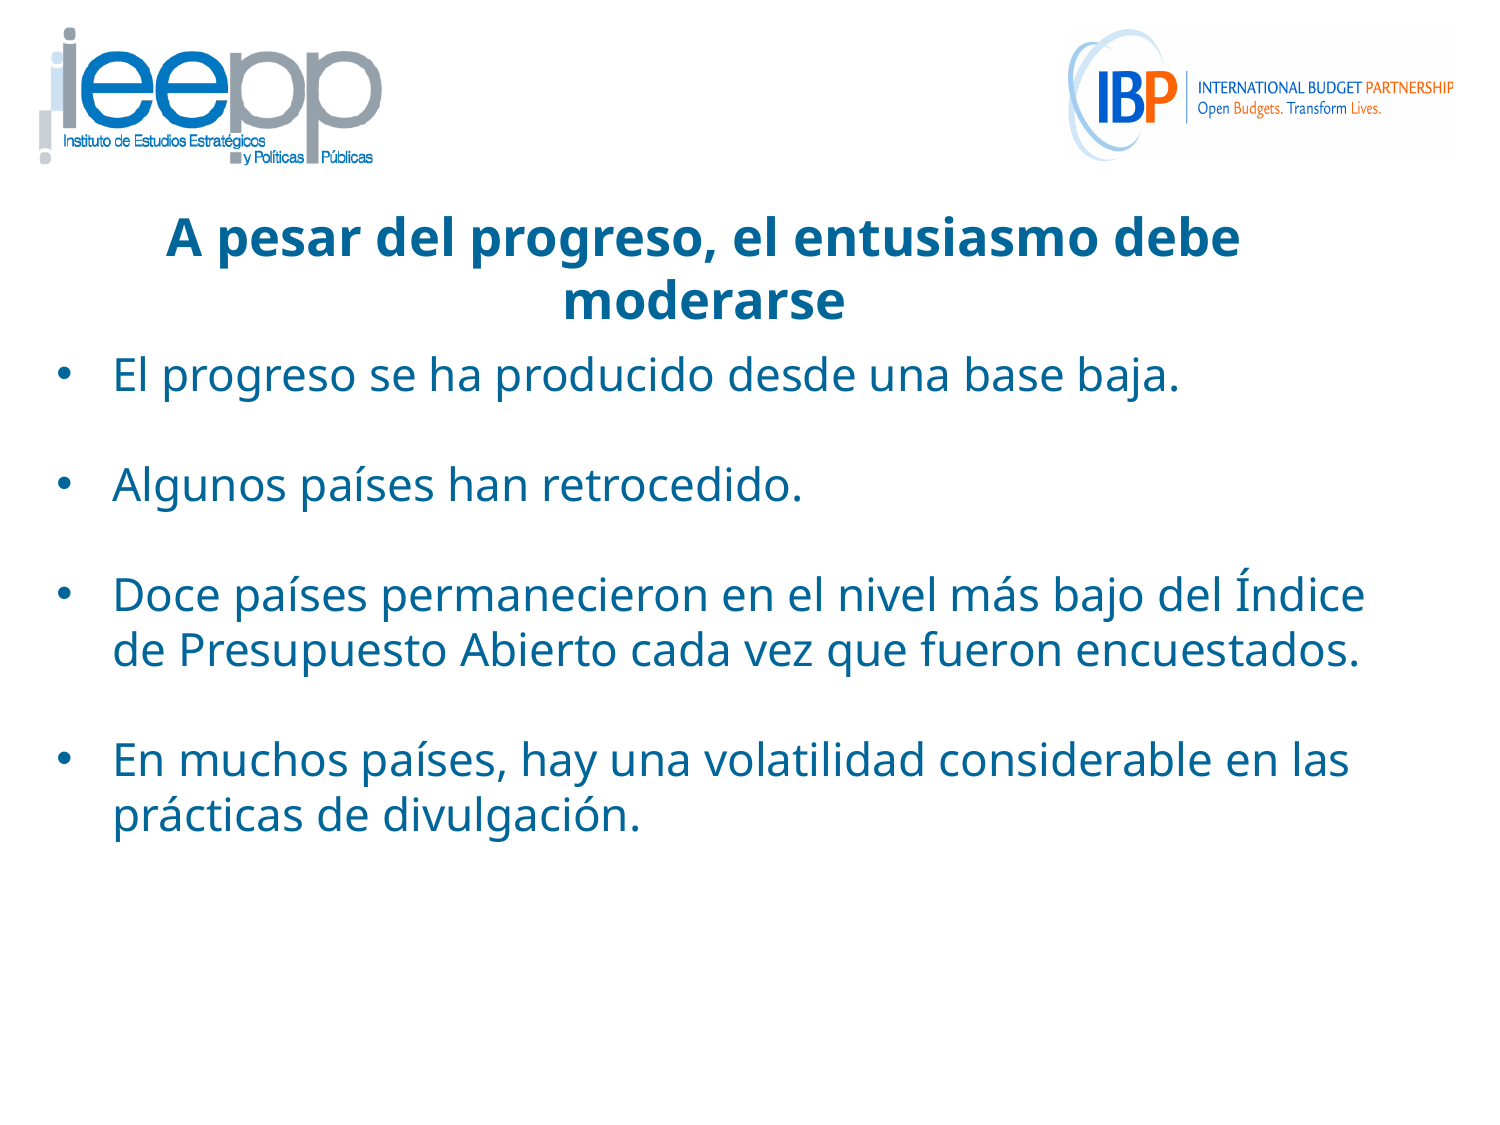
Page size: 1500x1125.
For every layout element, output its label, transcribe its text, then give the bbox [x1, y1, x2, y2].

picture [1068, 29, 1454, 161]
title A pesar del progreso, el entusiasmo debe moderarse [29, 196, 1380, 338]
list El progreso se ha producido desde una base baja. Algunos países han retrocedido. Doce países permanecieron en el nivel más bajo del Índice de Presupuesto Abierto cada vez que fueron encuestados. En muchos países, hay una volatilidad considerable en las prácticas de divulgación. [41, 338, 1392, 1106]
picture [0, 0, 420, 197]
